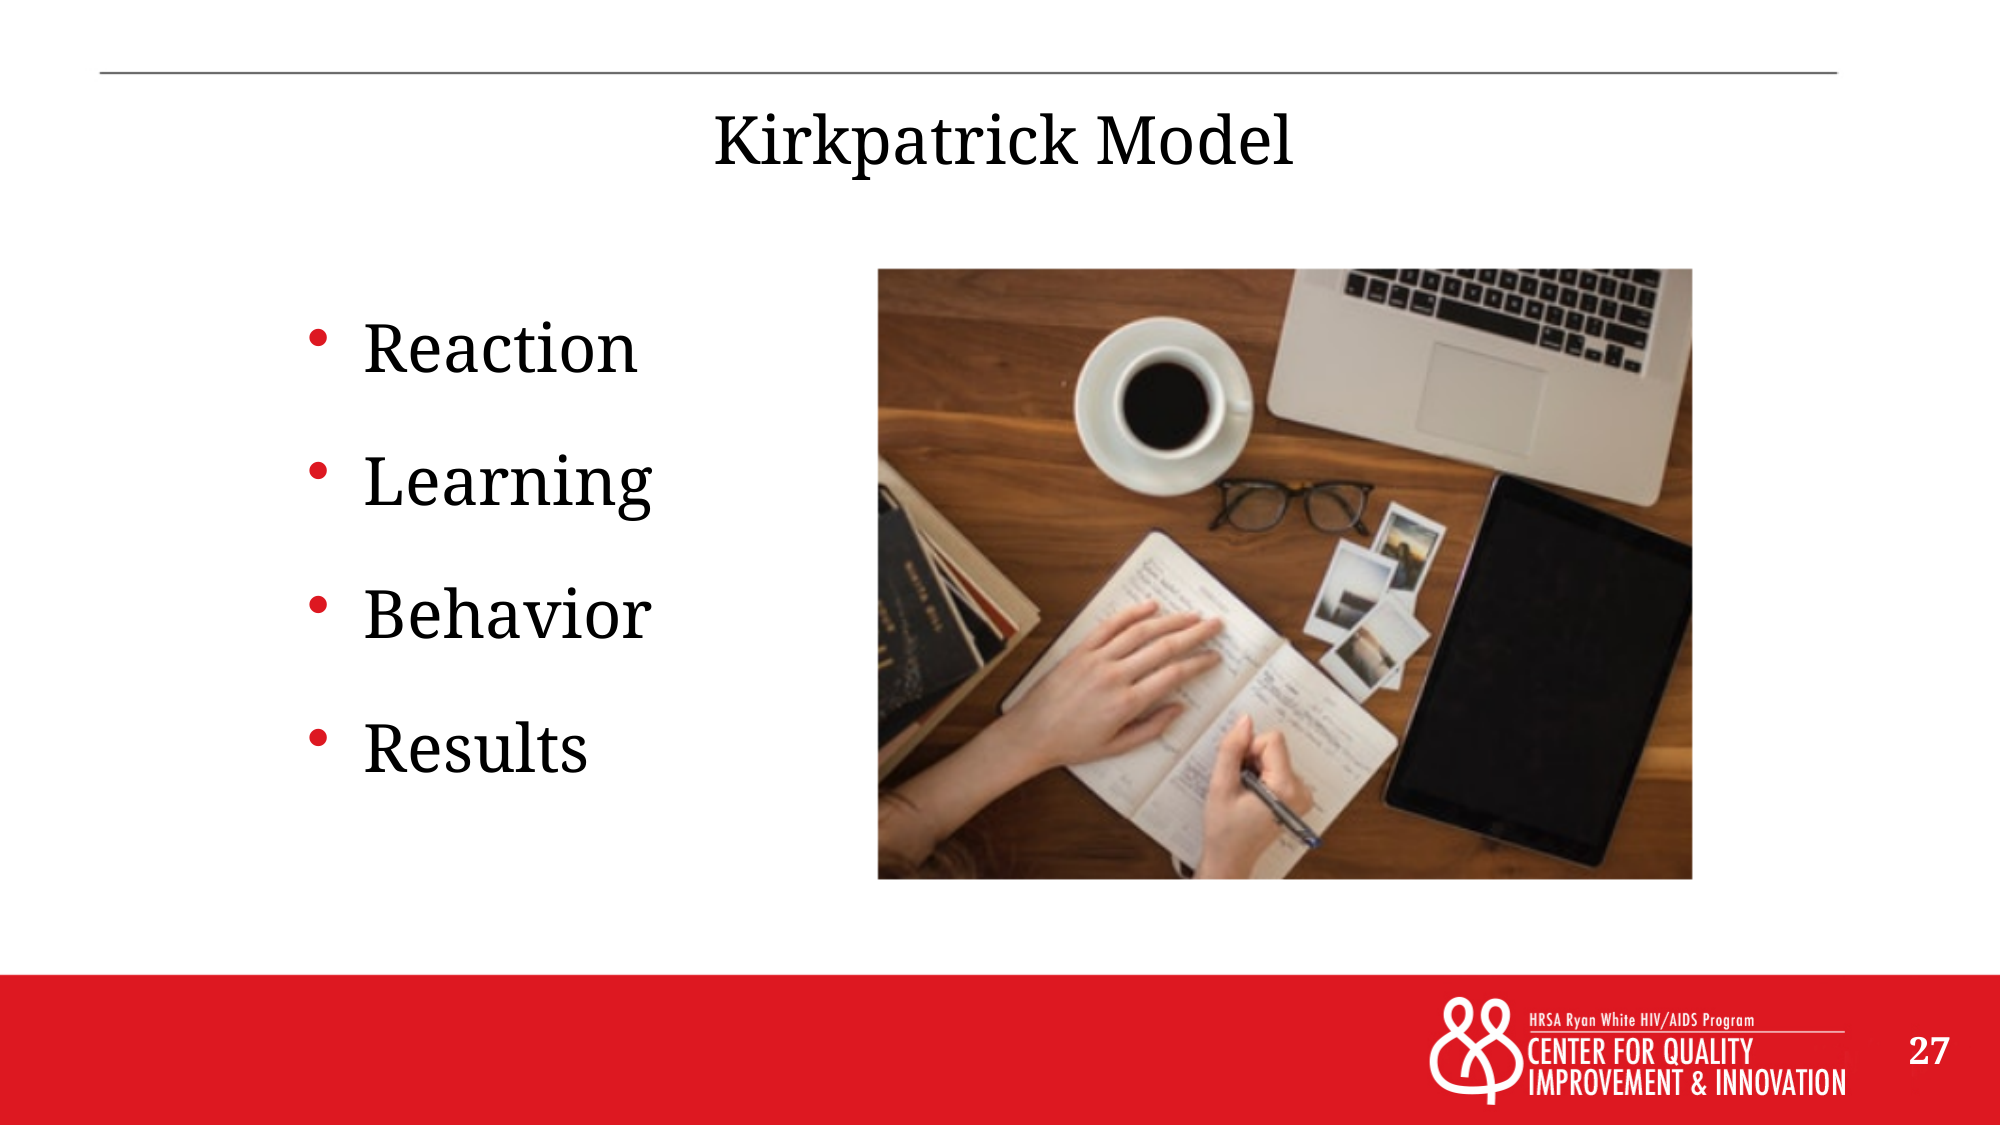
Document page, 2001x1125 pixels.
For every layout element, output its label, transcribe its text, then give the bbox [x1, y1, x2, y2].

picture [0, 0, 2000, 1125]
title Kirkpatrick Model [375, 75, 1650, 200]
list Reaction Learning Behavior Results [292, 258, 1126, 946]
